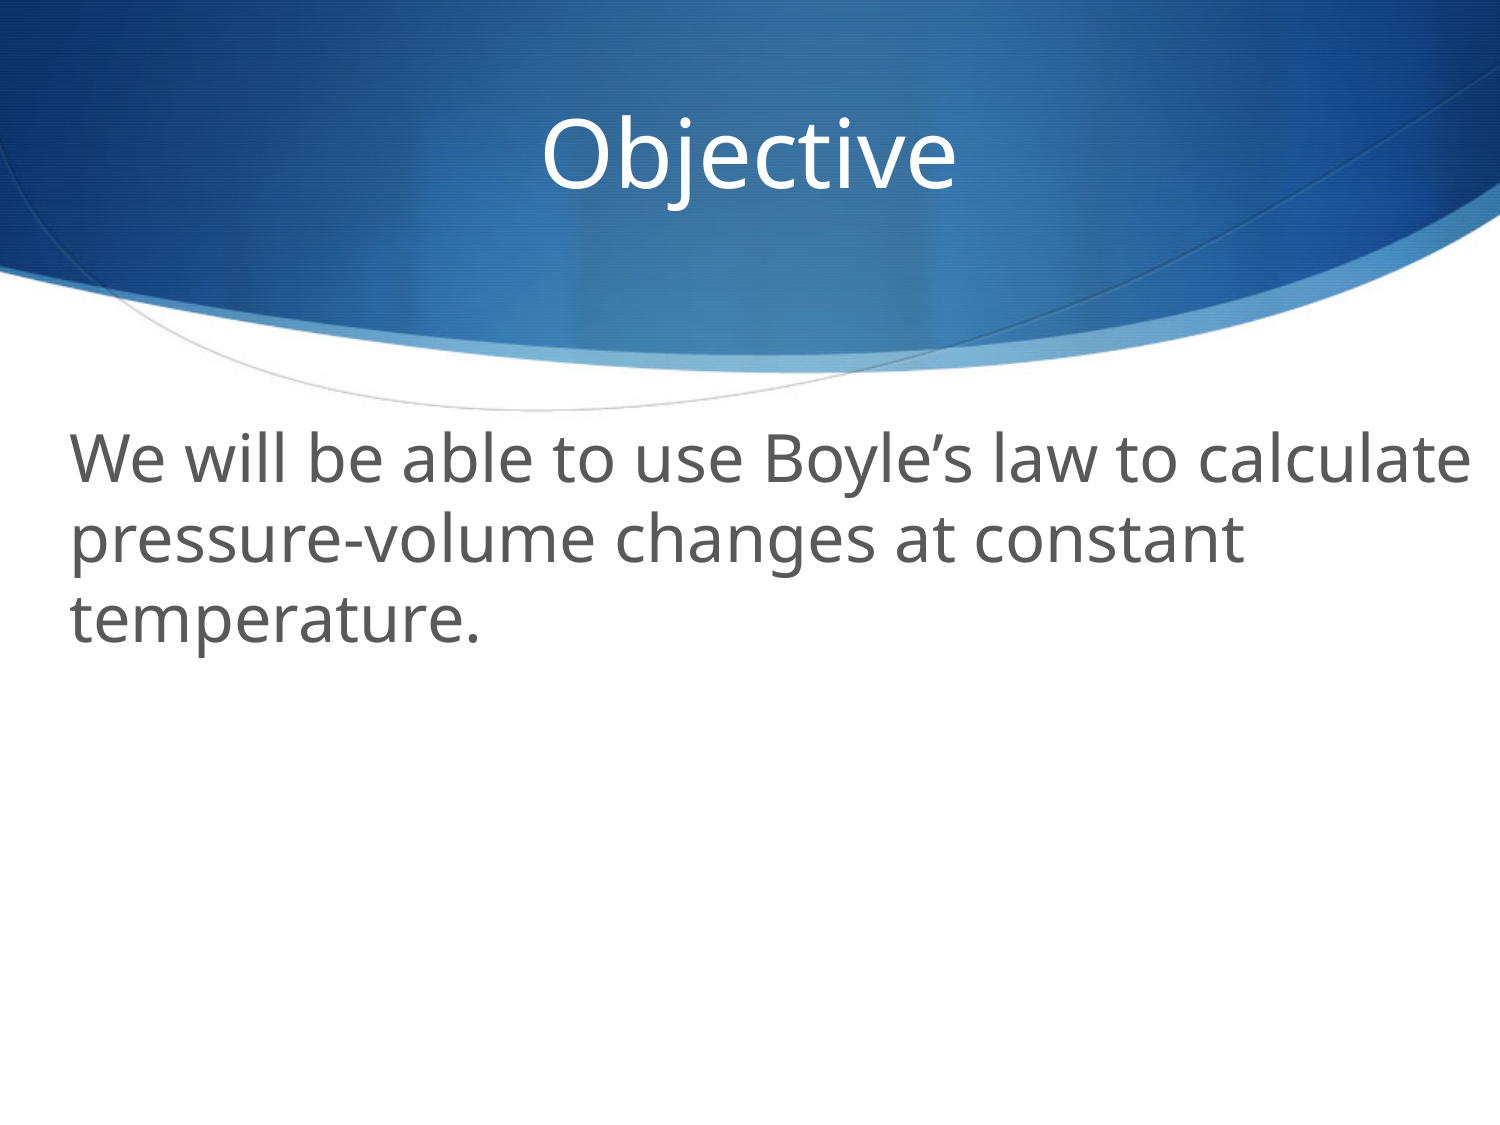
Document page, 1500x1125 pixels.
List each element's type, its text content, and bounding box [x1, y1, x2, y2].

picture [0, 0, 1500, 1125]
list We will be able to use Boyle’s law to calculate pressure-volume changes at constant temperature. [54, 408, 1500, 1061]
title Objective [75, 56, 1425, 245]
